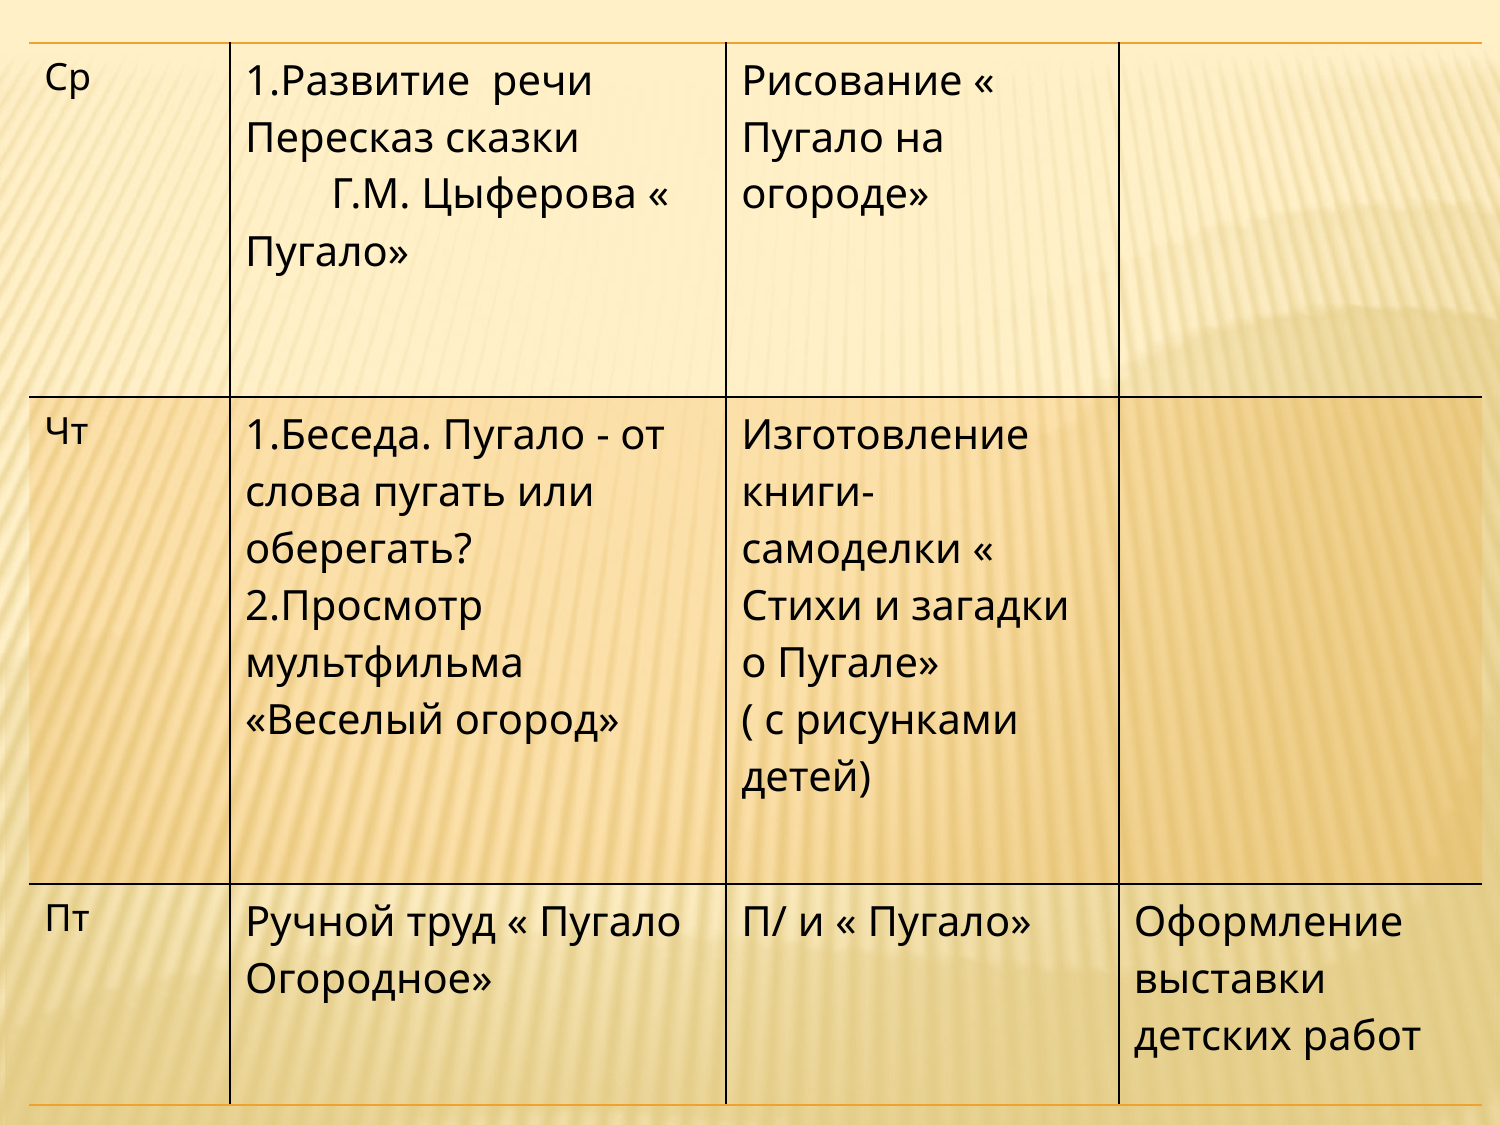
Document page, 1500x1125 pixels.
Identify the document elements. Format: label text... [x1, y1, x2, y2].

table_cell Оформление выставки детских работ [1120, 885, 1482, 1104]
table_cell Чт [29, 398, 229, 883]
table_header Ср [29, 44, 229, 396]
table_cell Ручной труд « Пугало Огородное» [231, 885, 725, 1104]
table_cell [1120, 398, 1482, 883]
table_header [1120, 44, 1482, 396]
table_cell Пт [29, 885, 229, 1104]
table_header 1.Развитие речи Пересказ сказки Г.М. Цыферова « Пугало» [231, 44, 725, 396]
table_cell П/ и « Пугало» [727, 885, 1118, 1104]
table_header Рисование « Пугало на огороде» [727, 44, 1118, 396]
table_cell Изготовление книги- самоделки « Стихи и загадки о Пугале» ( с рисунками детей) [727, 398, 1118, 883]
table_cell 1.Беседа. Пугало - от слова пугать или оберегать? 2.Просмотр мультфильма «Веселый огород» [231, 398, 725, 883]
